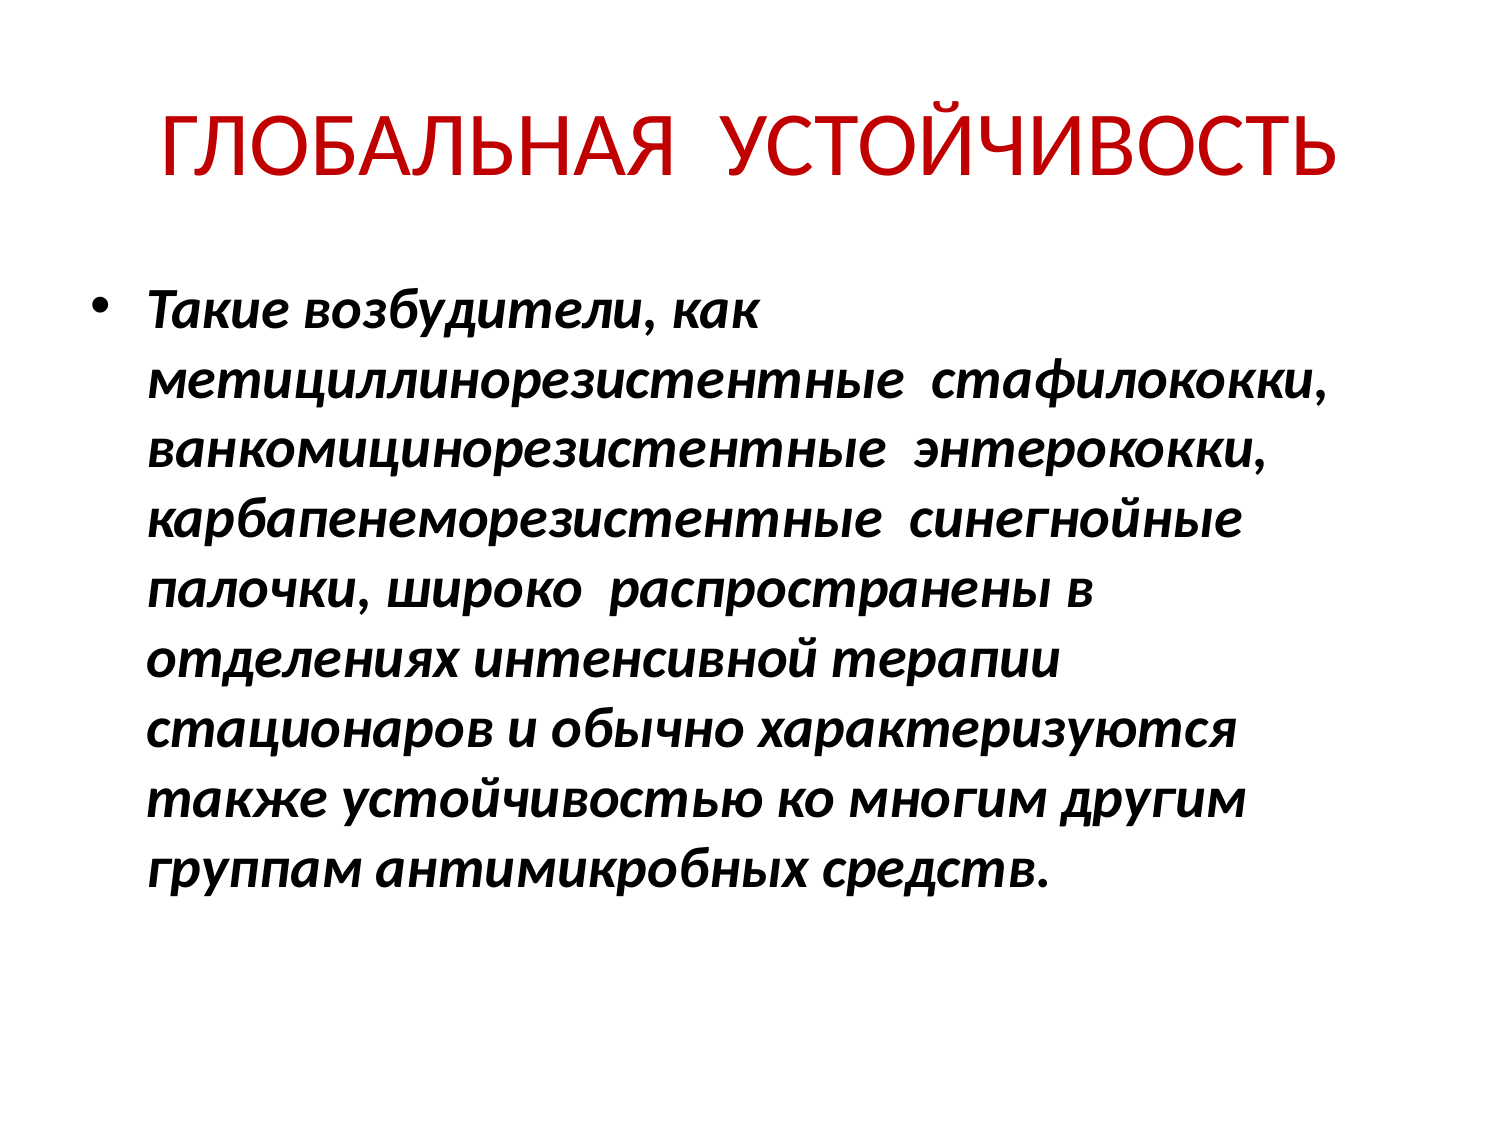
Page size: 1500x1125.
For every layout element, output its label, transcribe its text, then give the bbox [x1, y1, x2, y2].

title ГЛОБАЛЬНАЯ УСТОЙЧИВОСТЬ [75, 45, 1425, 233]
list Такие возбудители, как метициллинорезистентные стафилококки, ванкомицинорезистентные энтерококки, карбапенеморезистентные синегнойные палочки, широко распространены в отделениях интенсивной терапии стационаров и обычно характеризуются также устойчивостью ко многим другим группам антимикробных средств. [75, 262, 1425, 1005]
